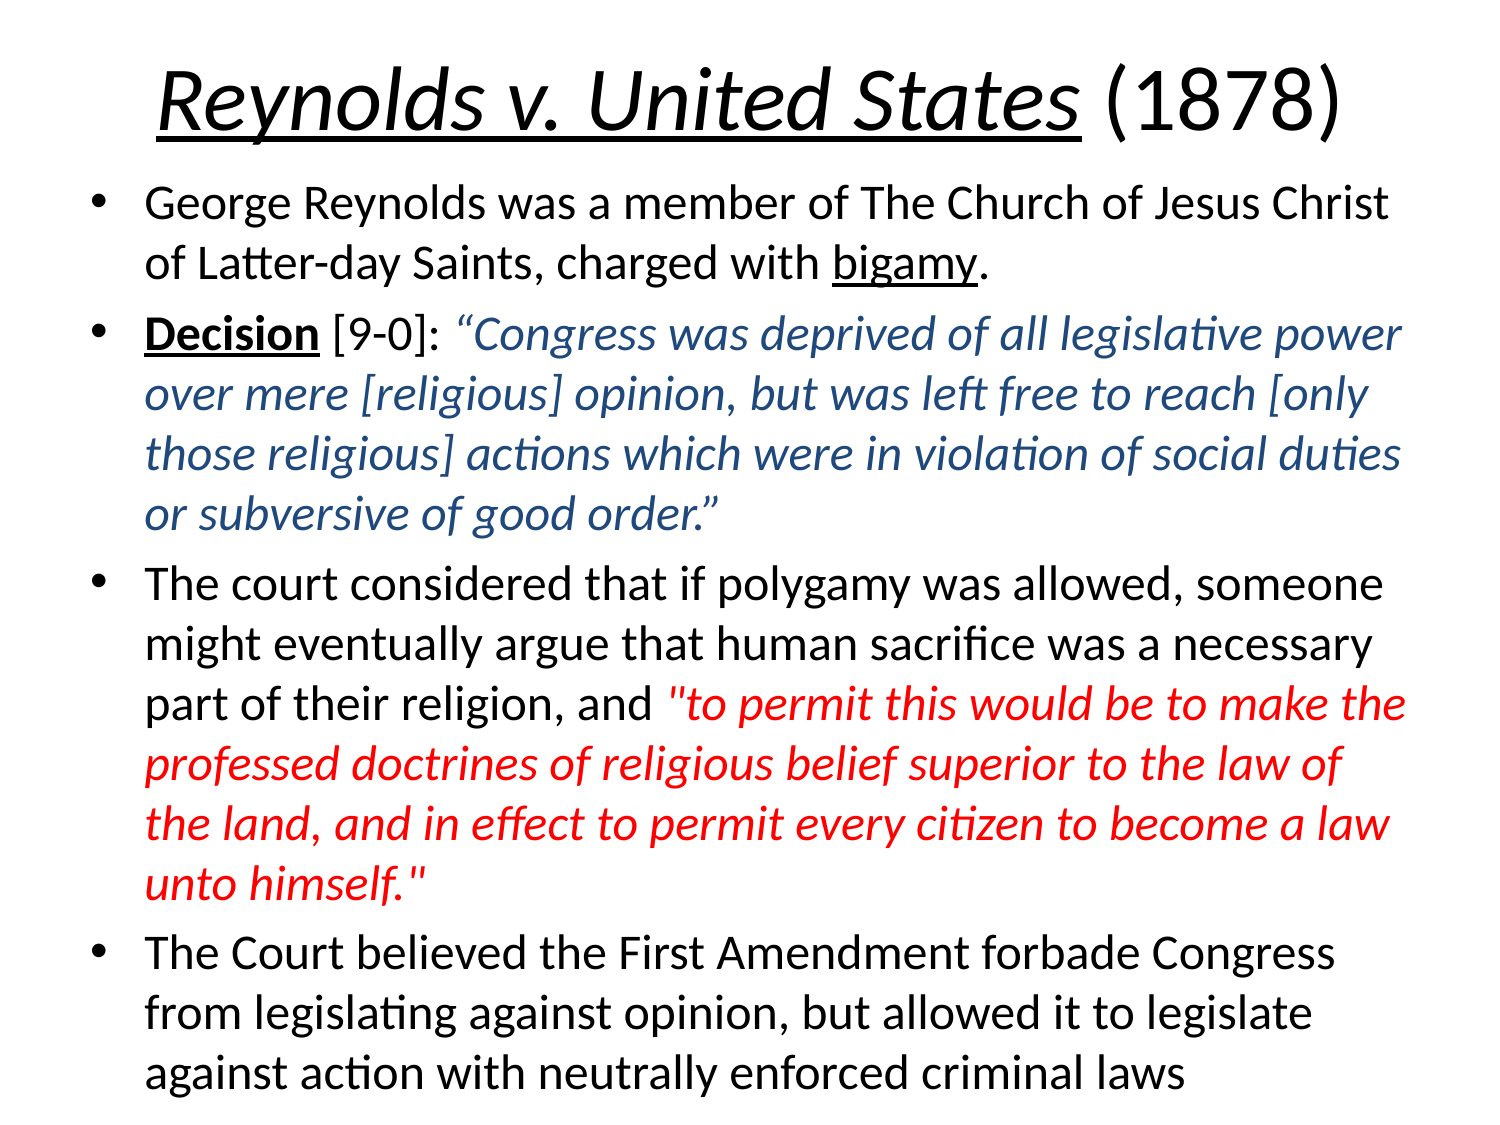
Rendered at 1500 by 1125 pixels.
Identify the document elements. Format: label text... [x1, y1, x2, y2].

title Reynolds v. United States (1878) [75, 0, 1425, 162]
list George Reynolds was a member of The Church of Jesus Christ of Latter-day Saints, charged with bigamy. Decision [9-0]: “Congress was deprived of all legislative power over mere [religious] opinion, but was left free to reach [only those religious] actions which were in violation of social duties or subversive of good order.” The court considered that if polygamy was allowed, someone might eventually argue that human sacrifice was a necessary part of their religion, and "to permit this would be to make the professed doctrines of religious belief superior to the law of the land, and in effect to permit every citizen to become a law unto himself." The Court believed the First Amendment forbade Congress from legislating against opinion, but allowed it to legislate against action with neutrally enforced criminal laws [75, 162, 1425, 1125]
